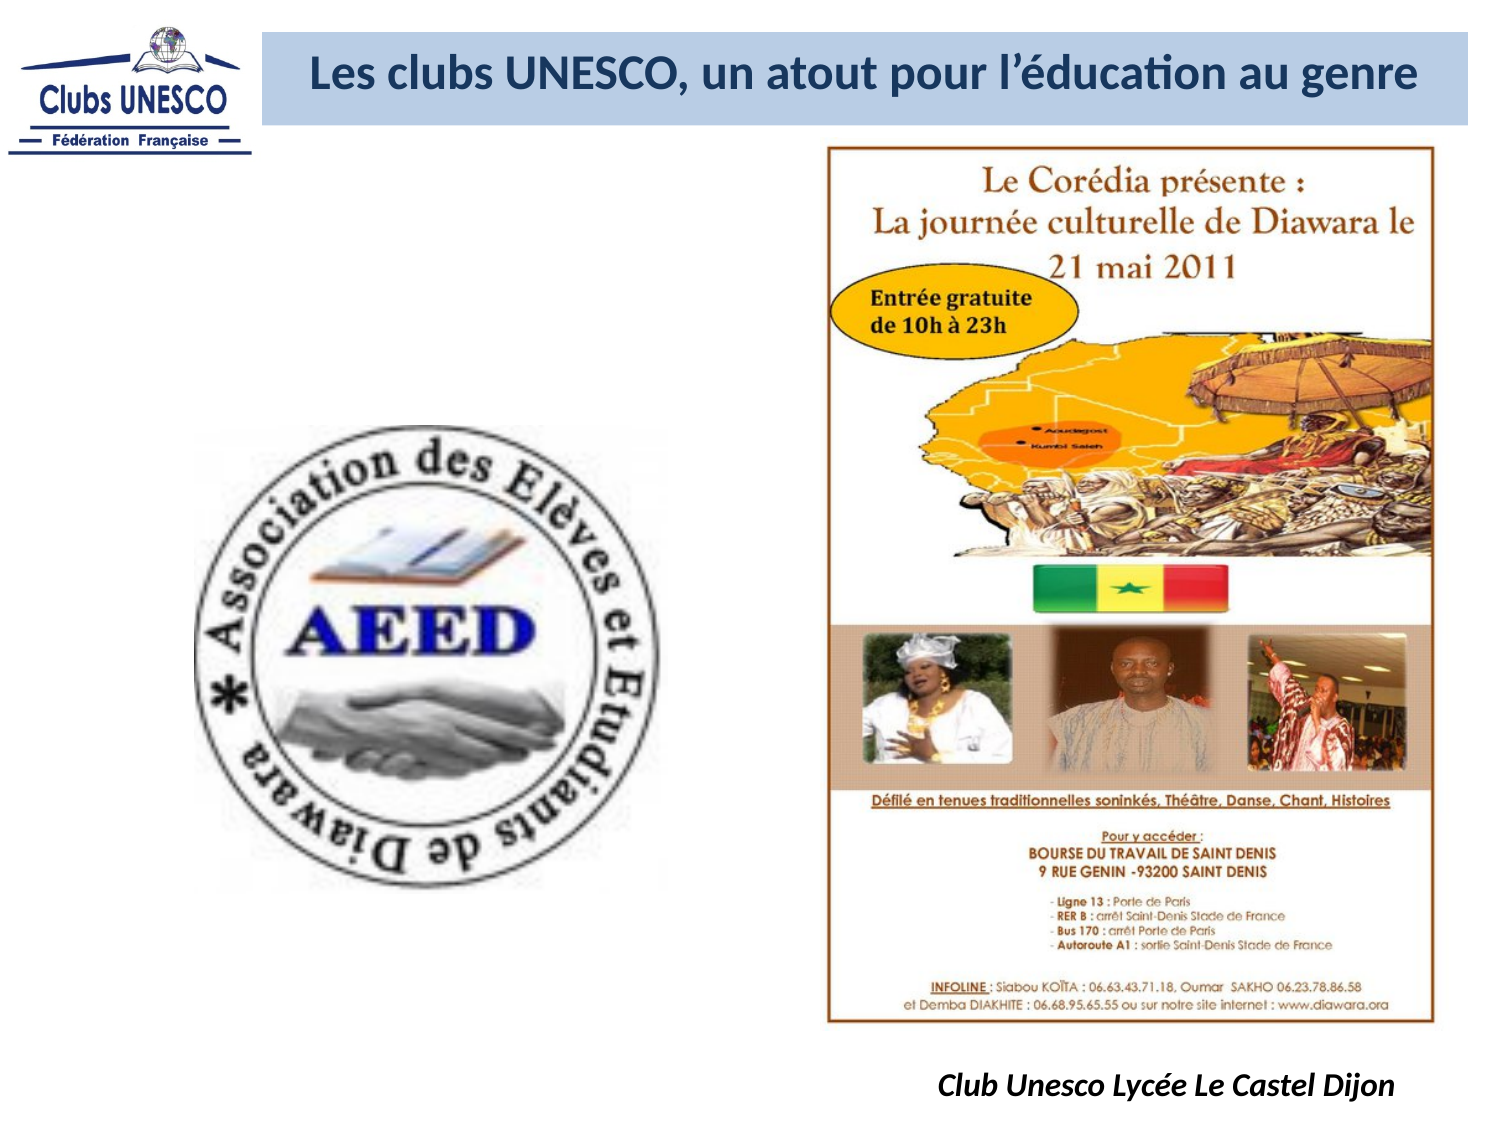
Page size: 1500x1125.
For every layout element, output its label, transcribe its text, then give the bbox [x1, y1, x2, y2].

text_box Les clubs UNESCO, un atout pour l’éducation au genre [266, 32, 1468, 126]
picture [194, 424, 668, 895]
picture [0, 18, 262, 173]
picture [820, 136, 1450, 1031]
text_box Club Unesco Lycée Le Castel Dijon [923, 1055, 1412, 1110]
